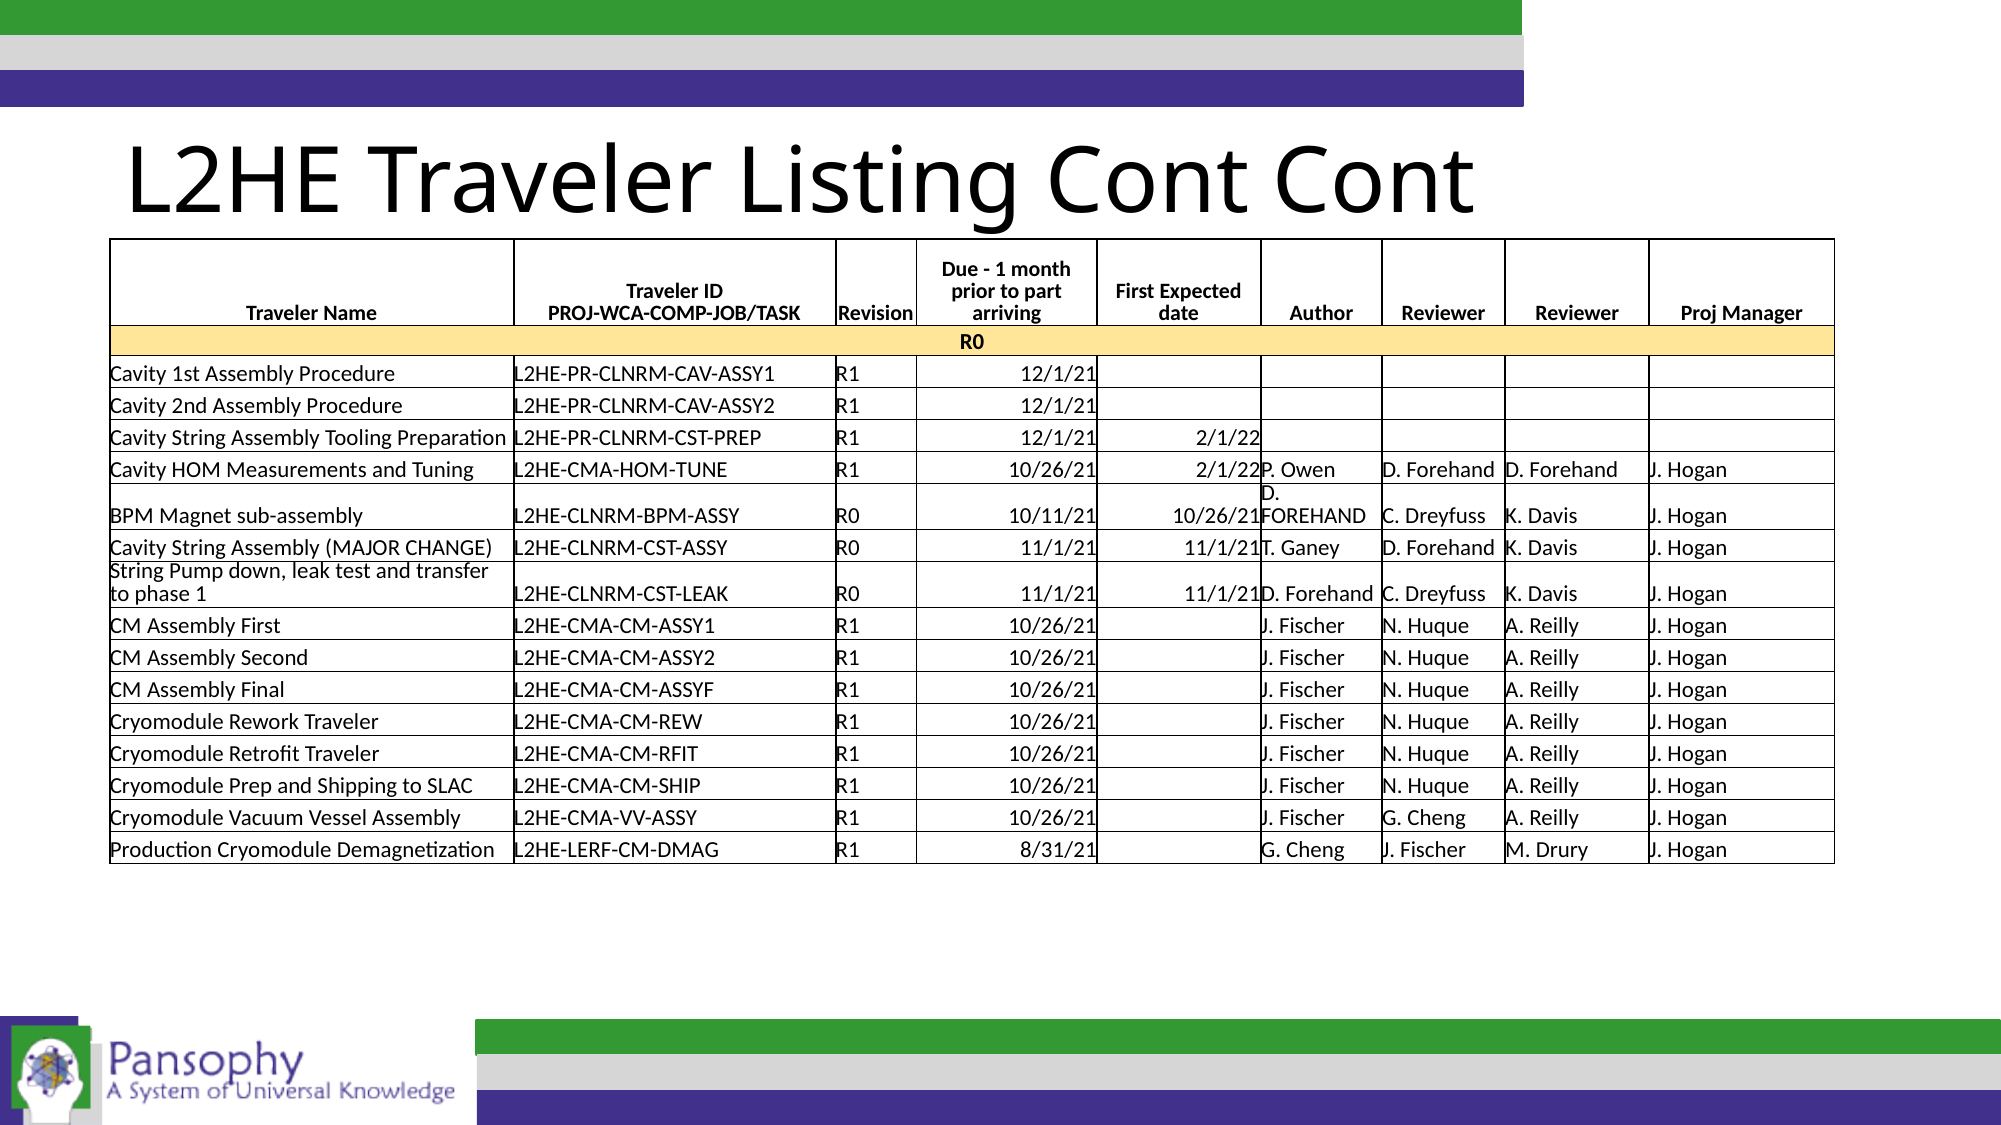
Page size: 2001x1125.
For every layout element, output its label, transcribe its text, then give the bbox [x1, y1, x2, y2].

table_cell N. Huque [1383, 704, 1504, 735]
table_cell R0 [111, 326, 1834, 355]
table_cell N. Huque [1383, 768, 1504, 799]
table_cell L2HE-CMA-VV-ASSY [515, 800, 835, 831]
table_cell 10/26/21 [917, 768, 1096, 799]
table_cell A. Reilly [1506, 768, 1648, 799]
table_cell R1 [837, 388, 916, 419]
table_cell C. Dreyfuss [1383, 484, 1504, 529]
table_cell M. Drury [1506, 832, 1648, 863]
table_cell D. Forehand [1506, 452, 1648, 483]
table_cell R1 [837, 356, 916, 387]
table_cell J. Hogan [1650, 452, 1834, 483]
table_cell Cavity String Assembly (MAJOR CHANGE) [111, 530, 513, 561]
table_cell J. Hogan [1650, 704, 1834, 735]
table_cell D. Forehand [1383, 452, 1504, 483]
table_header Due - 1 month prior to part arriving [917, 240, 1096, 325]
table_cell K. Davis [1506, 562, 1648, 607]
table_cell J. Fischer [1262, 608, 1381, 639]
table_cell 2/1/22 [1098, 420, 1260, 451]
table_cell J. Fischer [1262, 640, 1381, 671]
table_cell 8/31/21 [917, 832, 1096, 863]
table_cell D. Forehand [1262, 562, 1381, 607]
table_cell L2HE-CMA-CM-SHIP [515, 768, 835, 799]
table_cell R1 [837, 704, 916, 735]
table_cell Cryomodule Prep and Shipping to SLAC [111, 768, 513, 799]
table_cell [1098, 388, 1260, 419]
table_cell L2HE-LERF-CM-DMAG [515, 832, 835, 863]
table_cell A. Reilly [1506, 640, 1648, 671]
table_cell [1098, 768, 1260, 799]
table_cell [1098, 640, 1260, 671]
table_cell [1506, 420, 1648, 451]
table_cell D. FOREHAND [1262, 484, 1381, 529]
table_cell K. Davis [1506, 530, 1648, 561]
table_header Traveler Name [111, 240, 513, 325]
text_box L2HE Traveler Listing Cont Cont [109, 113, 1657, 238]
table_cell [1650, 388, 1834, 419]
table_cell L2HE-CMA-CM-ASSYF [515, 672, 835, 703]
table_cell J. Hogan [1650, 736, 1834, 767]
table_cell [1383, 420, 1504, 451]
table_cell R0 [837, 530, 916, 561]
table_header Reviewer [1506, 240, 1648, 325]
table_cell A. Reilly [1506, 704, 1648, 735]
table_cell 10/26/21 [917, 672, 1096, 703]
table_cell [1506, 356, 1648, 387]
table_cell R1 [837, 736, 916, 767]
table_cell L2HE-CMA-HOM-TUNE [515, 452, 835, 483]
table_cell G. Cheng [1262, 832, 1381, 863]
picture [0, 1016, 459, 1125]
table_cell L2HE-CLNRM-CST-ASSY [515, 530, 835, 561]
table_cell J. Fischer [1262, 672, 1381, 703]
table_cell BPM Magnet sub-assembly [111, 484, 513, 529]
table_cell D. Forehand [1383, 530, 1504, 561]
table_cell R1 [837, 832, 916, 863]
table_cell L2HE-PR-CLNRM-CAV-ASSY2 [515, 388, 835, 419]
table_cell R0 [837, 484, 916, 529]
table_cell L2HE-CMA-CM-REW [515, 704, 835, 735]
table_cell J. Hogan [1650, 562, 1834, 607]
table_cell 10/26/21 [917, 452, 1096, 483]
table_cell L2HE-CLNRM-CST-LEAK [515, 562, 835, 607]
table_cell [1098, 608, 1260, 639]
table_cell J. Hogan [1650, 768, 1834, 799]
table_cell [1383, 388, 1504, 419]
table_cell R1 [837, 420, 916, 451]
table_cell 10/26/21 [917, 640, 1096, 671]
table_header Revision [837, 240, 916, 325]
table_cell A. Reilly [1506, 736, 1648, 767]
table_cell 12/1/21 [917, 420, 1096, 451]
table_cell J. Hogan [1650, 672, 1834, 703]
table_cell Cryomodule Rework Traveler [111, 704, 513, 735]
table_cell Cryomodule Retrofit Traveler [111, 736, 513, 767]
table_cell Cavity 1st Assembly Procedure [111, 356, 513, 387]
table_cell [1098, 356, 1260, 387]
table_cell R1 [837, 800, 916, 831]
table_cell 11/1/21 [917, 530, 1096, 561]
table_cell J. Hogan [1650, 484, 1834, 529]
table_cell K. Davis [1506, 484, 1648, 529]
table_cell J. Fischer [1262, 736, 1381, 767]
table_cell A. Reilly [1506, 672, 1648, 703]
table_cell [1650, 420, 1834, 451]
table_cell 10/26/21 [1098, 484, 1260, 529]
table_cell Cavity HOM Measurements and Tuning [111, 452, 513, 483]
table_cell Cryomodule Vacuum Vessel Assembly [111, 800, 513, 831]
table_cell [1098, 704, 1260, 735]
table_cell J. Hogan [1650, 800, 1834, 831]
table_header Author [1262, 240, 1381, 325]
table_cell [1098, 832, 1260, 863]
table_cell 12/1/21 [917, 388, 1096, 419]
table_cell 10/26/21 [917, 736, 1096, 767]
table_cell L2HE-CMA-CM-ASSY1 [515, 608, 835, 639]
table_cell [1650, 356, 1834, 387]
table_cell [1506, 388, 1648, 419]
table_cell R1 [837, 672, 916, 703]
table_cell N. Huque [1383, 640, 1504, 671]
table_cell Cavity String Assembly Tooling Preparation [111, 420, 513, 451]
table_cell 10/26/21 [917, 608, 1096, 639]
table_cell 10/11/21 [917, 484, 1096, 529]
table_header Proj Manager [1650, 240, 1834, 325]
table_cell J. Hogan [1650, 832, 1834, 863]
table_cell J. Fischer [1262, 768, 1381, 799]
table_cell N. Huque [1383, 672, 1504, 703]
table_cell CM Assembly First [111, 608, 513, 639]
table_cell R0 [837, 562, 916, 607]
table_cell L2HE-CLNRM-BPM-ASSY [515, 484, 835, 529]
table_cell N. Huque [1383, 736, 1504, 767]
table_cell Production Cryomodule Demagnetization [111, 832, 513, 863]
table_cell R1 [837, 640, 916, 671]
table_cell [1098, 672, 1260, 703]
table_cell Cavity 2nd Assembly Procedure [111, 388, 513, 419]
table_cell [1262, 356, 1381, 387]
table_cell CM Assembly Second [111, 640, 513, 671]
table_cell P. Owen [1262, 452, 1381, 483]
table_cell R1 [837, 608, 916, 639]
table_cell T. Ganey [1262, 530, 1381, 561]
table_cell 12/1/21 [917, 356, 1096, 387]
table_cell CM Assembly Final [111, 672, 513, 703]
table_cell J. Fischer [1383, 832, 1504, 863]
table_cell 11/1/21 [1098, 530, 1260, 561]
table_cell L2HE-CMA-CM-ASSY2 [515, 640, 835, 671]
table_cell [1383, 356, 1504, 387]
table_cell 11/1/21 [917, 562, 1096, 607]
table_cell L2HE-CMA-CM-RFIT [515, 736, 835, 767]
table_cell A. Reilly [1506, 608, 1648, 639]
table_cell R1 [837, 452, 916, 483]
table_cell C. Dreyfuss [1383, 562, 1504, 607]
table_cell [1098, 800, 1260, 831]
table_cell G. Cheng [1383, 800, 1504, 831]
table_cell J. Fischer [1262, 800, 1381, 831]
table_cell [1262, 388, 1381, 419]
table_cell [1262, 420, 1381, 451]
table_cell [1098, 736, 1260, 767]
table_header Traveler ID PROJ-WCA-COMP-JOB/TASK [515, 240, 835, 325]
table_cell J. Fischer [1262, 704, 1381, 735]
table_cell L2HE-PR-CLNRM-CST-PREP [515, 420, 835, 451]
table_cell L2HE-PR-CLNRM-CAV-ASSY1 [515, 356, 835, 387]
table_cell J. Hogan [1650, 530, 1834, 561]
table_cell R1 [837, 768, 916, 799]
table_cell 11/1/21 [1098, 562, 1260, 607]
table_cell String Pump down, leak test and transfer to phase 1 [111, 562, 513, 607]
table_header Reviewer [1383, 240, 1504, 325]
table_cell N. Huque [1383, 608, 1504, 639]
table_cell J. Hogan [1650, 640, 1834, 671]
table_header First Expected date [1098, 240, 1260, 325]
table_cell A. Reilly [1506, 800, 1648, 831]
table_cell 10/26/21 [917, 704, 1096, 735]
table_cell 10/26/21 [917, 800, 1096, 831]
table_cell J. Hogan [1650, 608, 1834, 639]
table_cell 2/1/22 [1098, 452, 1260, 483]
